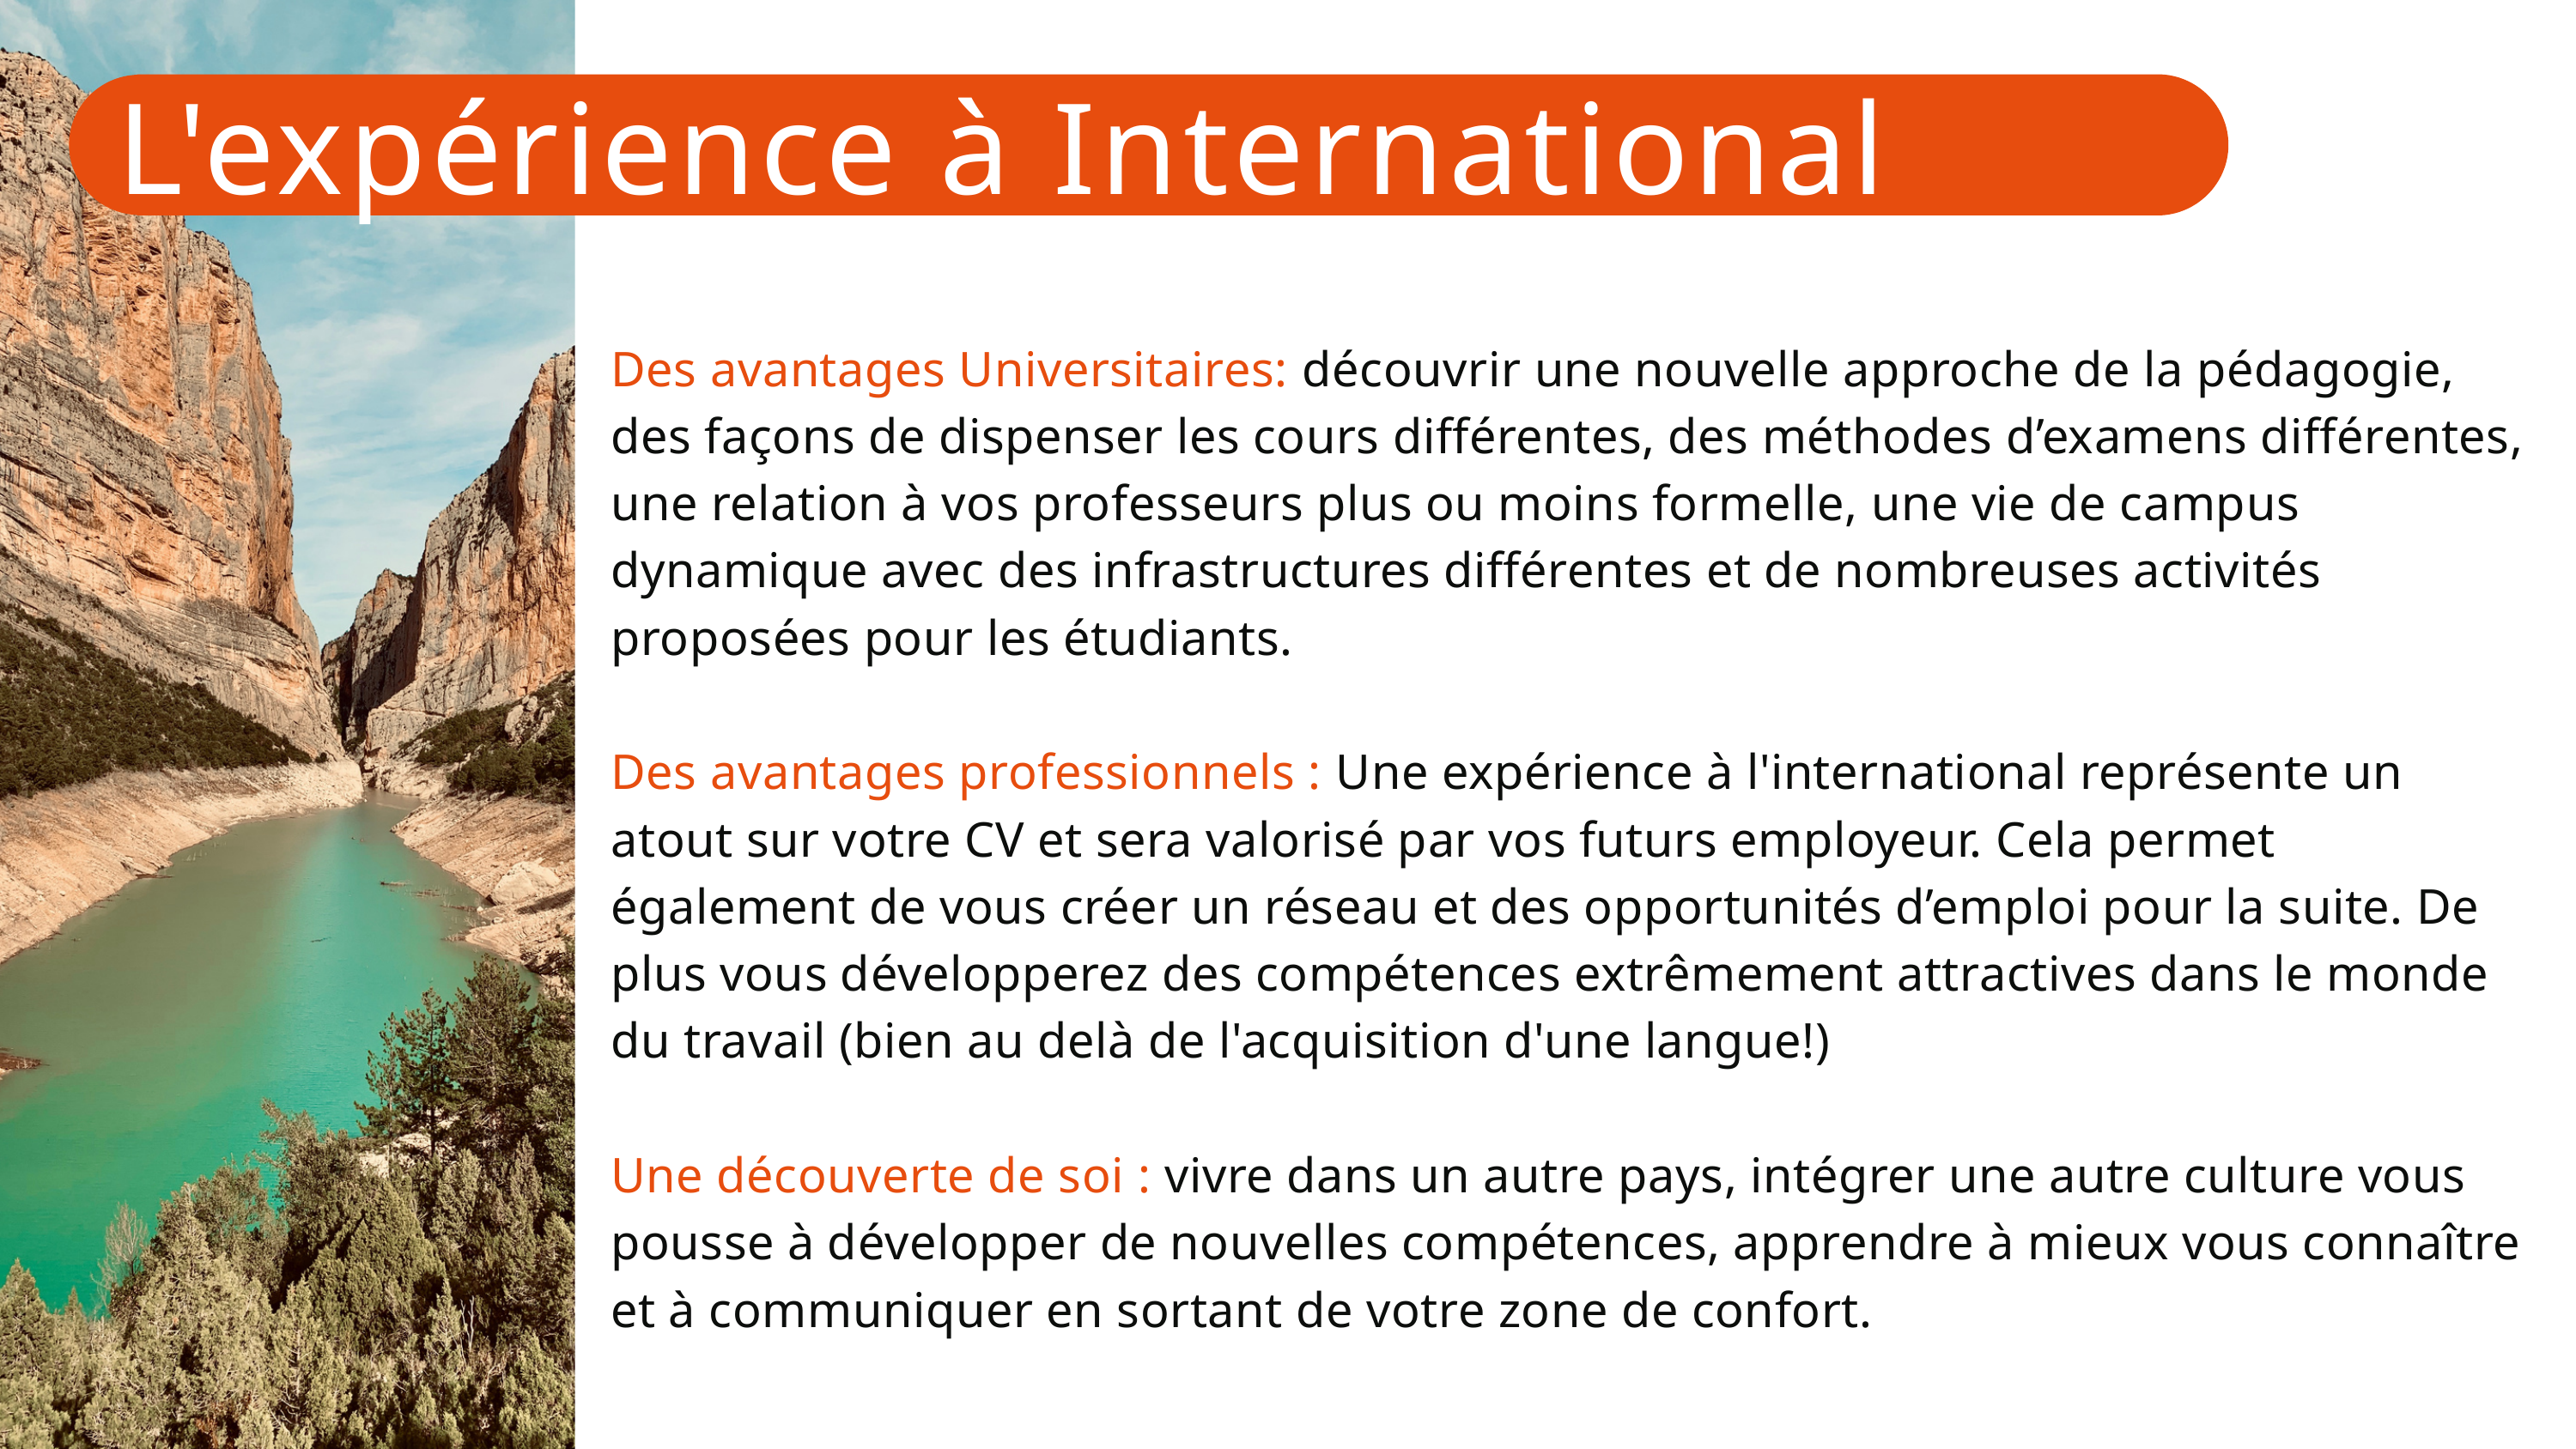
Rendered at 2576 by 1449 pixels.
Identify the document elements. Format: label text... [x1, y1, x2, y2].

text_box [0, 0, 575, 1449]
text_box Des avantages Universitaires: découvrir une nouvelle approche de la pédagogie, des façons de dispenser les cours différentes, des méthodes d’examens différentes, une relation à vos professeurs plus ou moins formelle, une vie de campus dynamique avec des infrastructures différentes et de nombreuses activités proposées pour les étudiants. Des avantages professionnels : Une expérience à l'international représente un atout sur votre CV et sera valorisé par vos futurs employeur. Cela permet également de vous créer un réseau et des opportunités d’emploi pour la suite. De plus vous développerez des compétences extrêmement attractives dans le monde du travail (bien au delà de l'acquisition d'une langue!) Une découverte de soi : vivre dans un autre pays, intégrer une autre culture vous pousse à développer de nouvelles compétences, apprendre à mieux vous connaître et à communiquer en sortant de votre zone de confort. [611, 328, 2531, 1404]
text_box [61, 64, 2232, 225]
